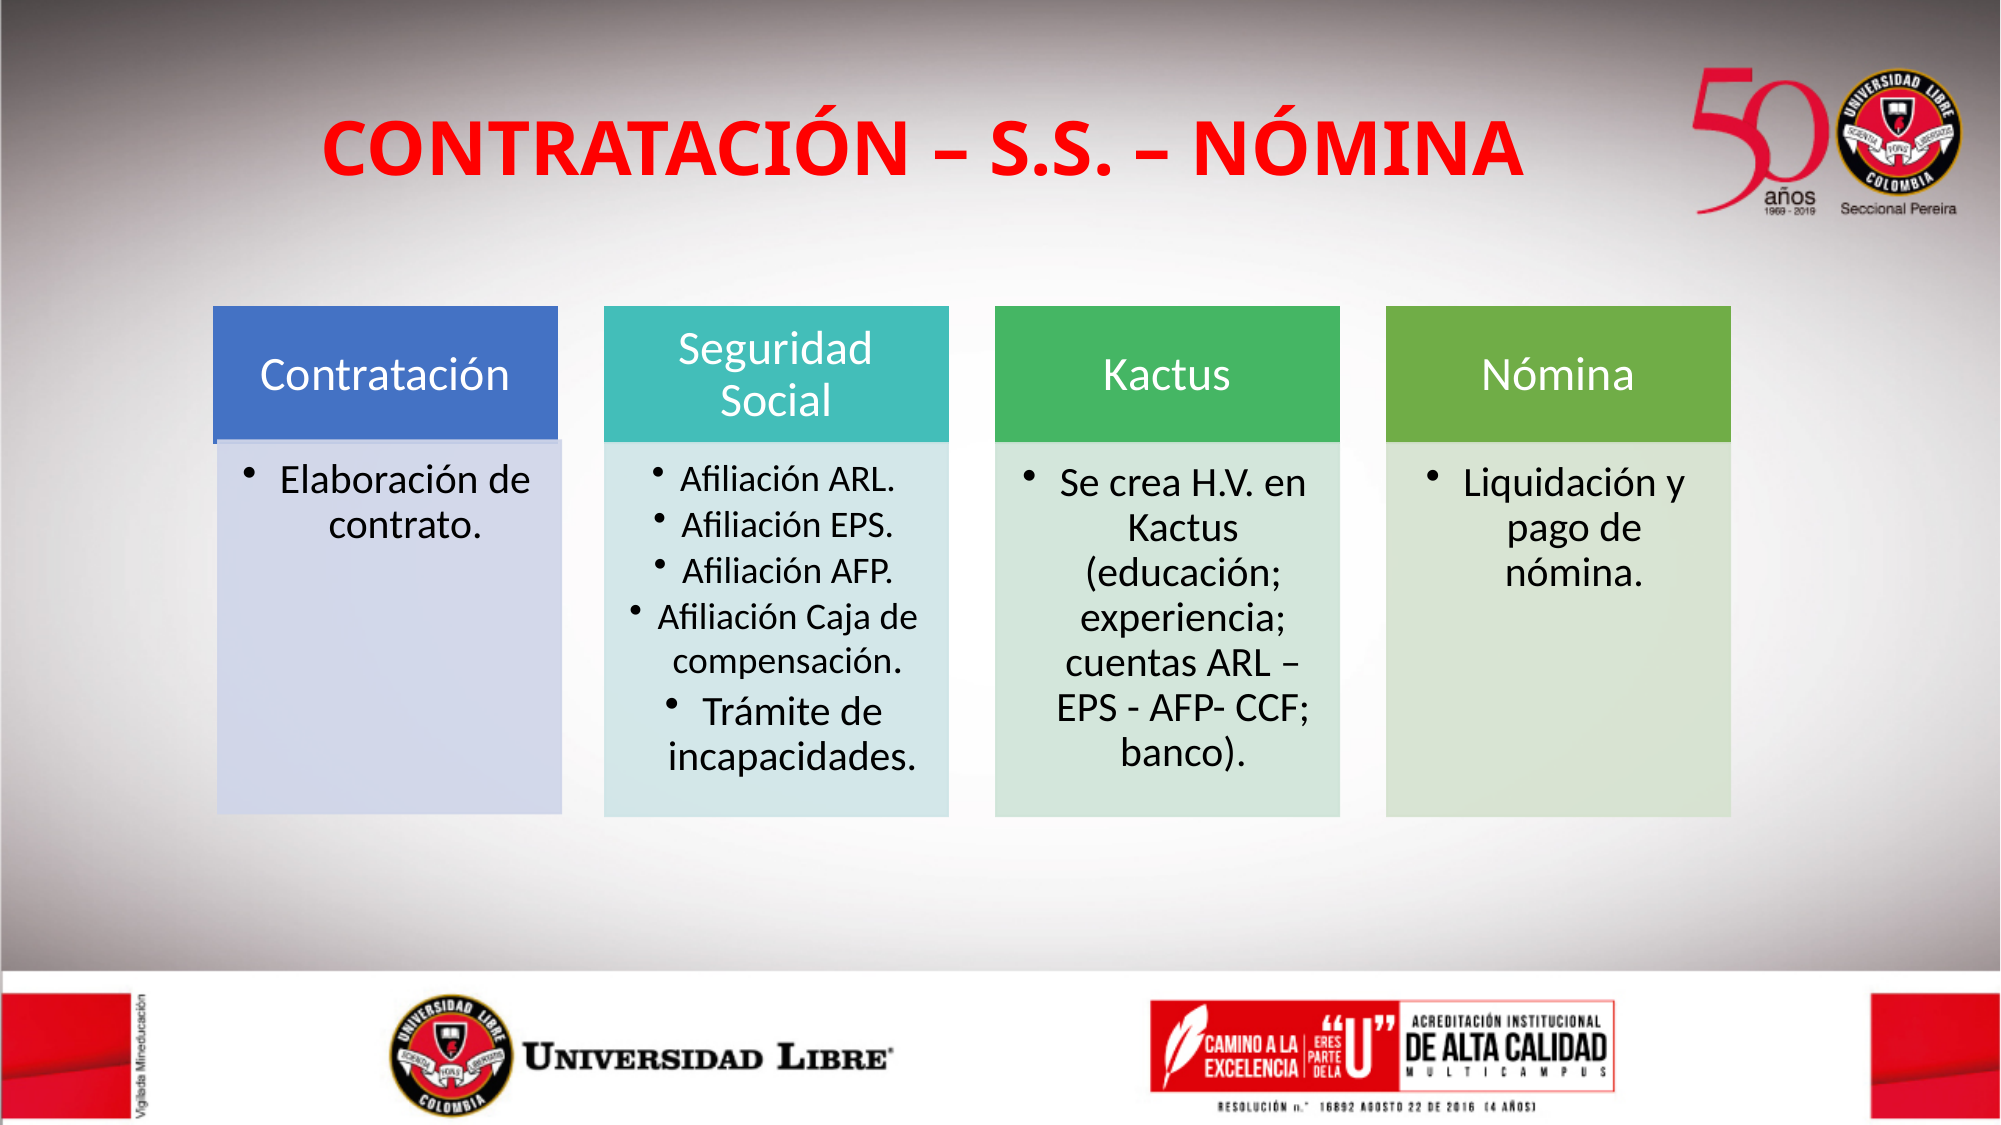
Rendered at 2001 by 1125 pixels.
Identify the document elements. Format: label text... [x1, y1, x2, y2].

title CONTRATACIÓN – S.S. – NÓMINA [172, 59, 1673, 200]
picture [0, 0, 2001, 1125]
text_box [213, 266, 1731, 857]
